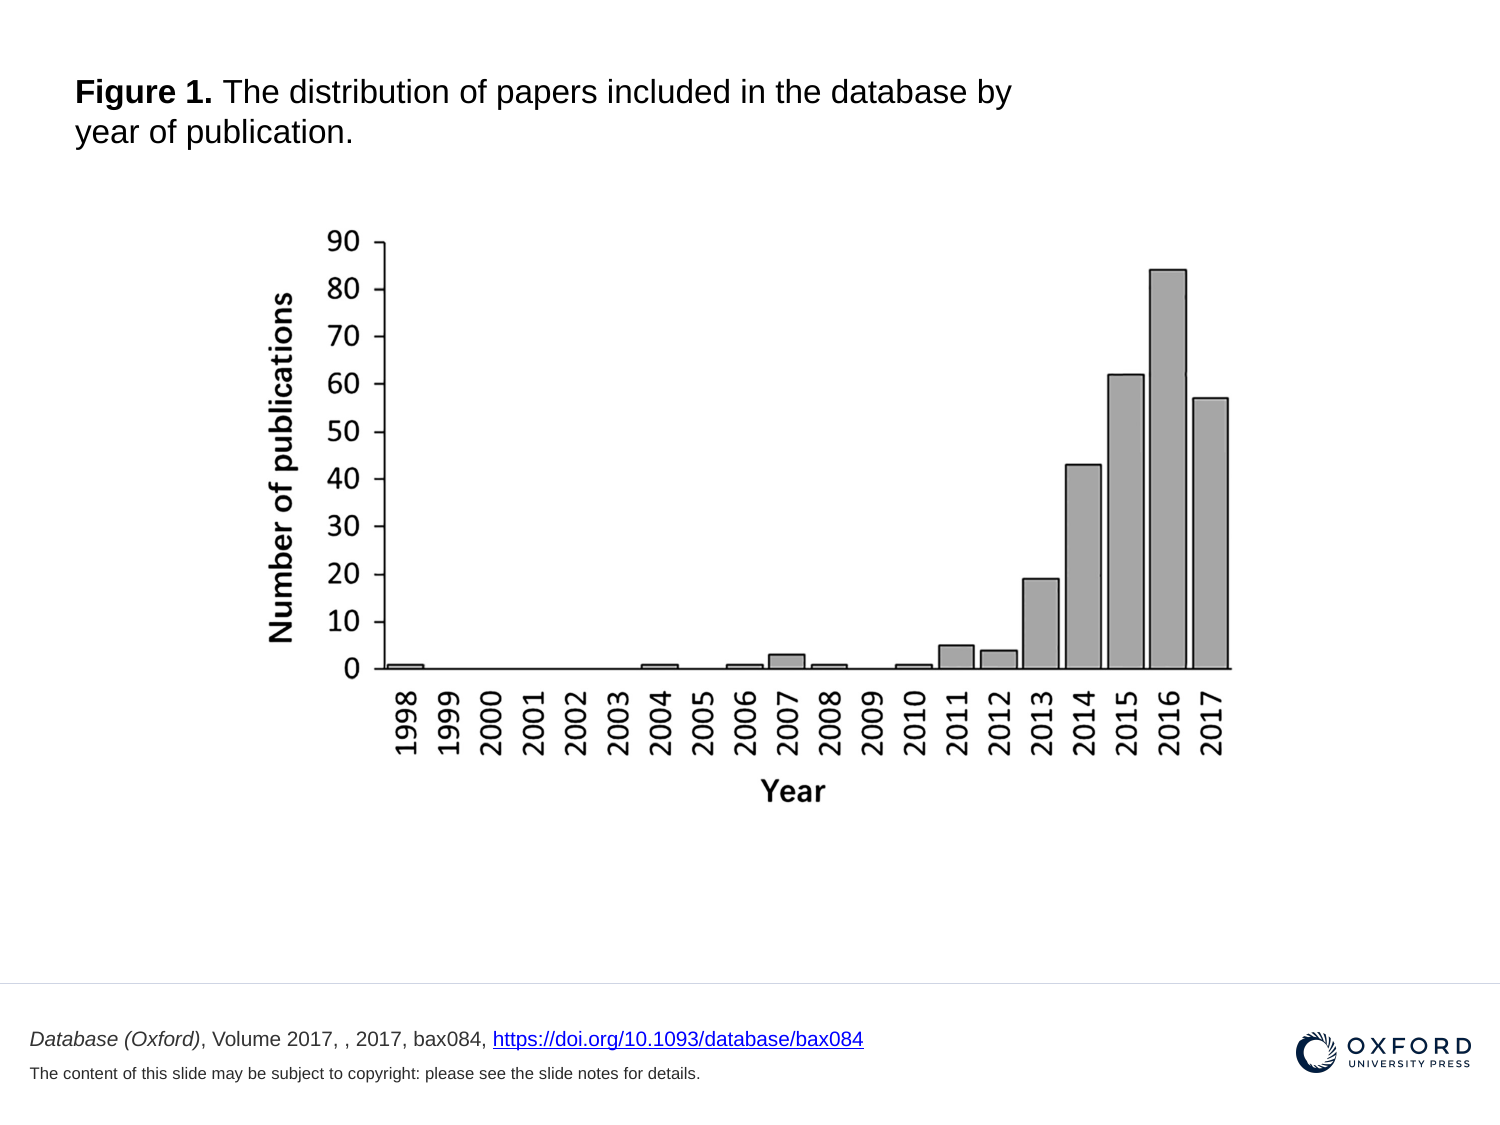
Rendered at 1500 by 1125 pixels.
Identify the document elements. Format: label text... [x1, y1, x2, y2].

title Figure 1. The distribution of papers included in the database by year of publication. [75, 69, 1078, 171]
picture [262, 224, 1238, 808]
footer Database (Oxford), Volume 2017, , 2017, bax084, https://doi.org/10.1093/database/bax084 The content of this slide may be subject to copyright: please see the slide notes for details. [0, 983, 1260, 1125]
picture [1296, 1032, 1471, 1073]
